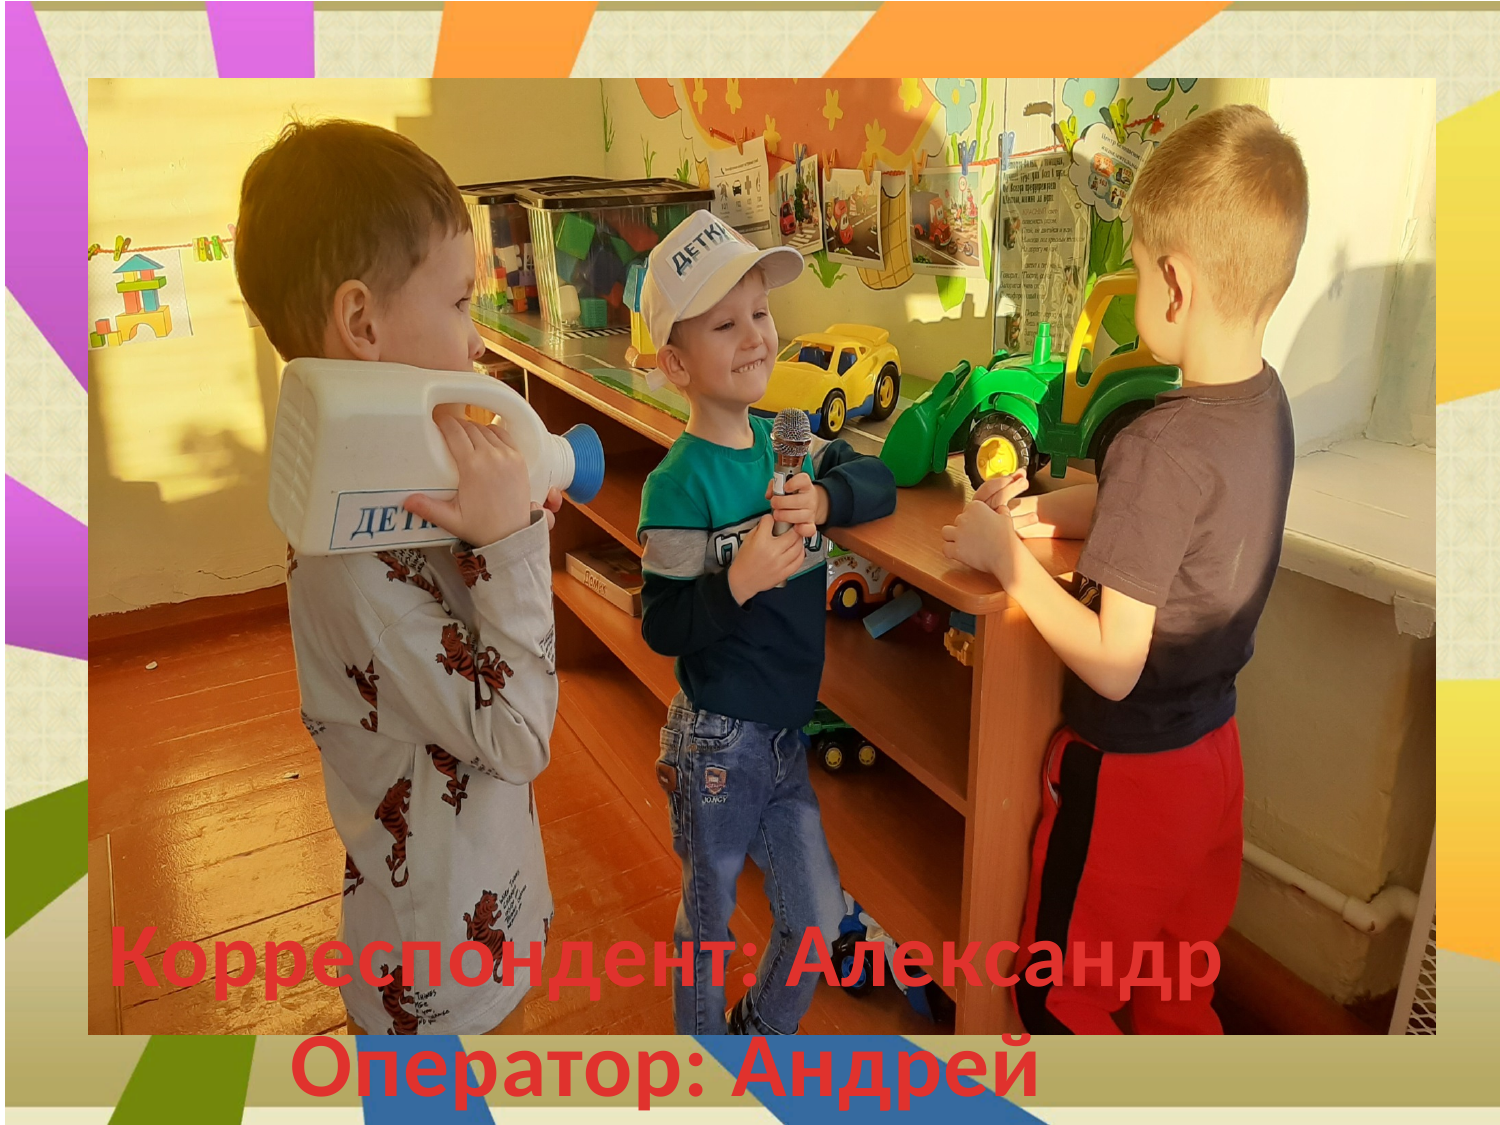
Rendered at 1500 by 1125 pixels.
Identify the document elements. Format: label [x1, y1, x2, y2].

picture [88, 77, 1436, 1036]
list [5, 1, 1500, 1125]
